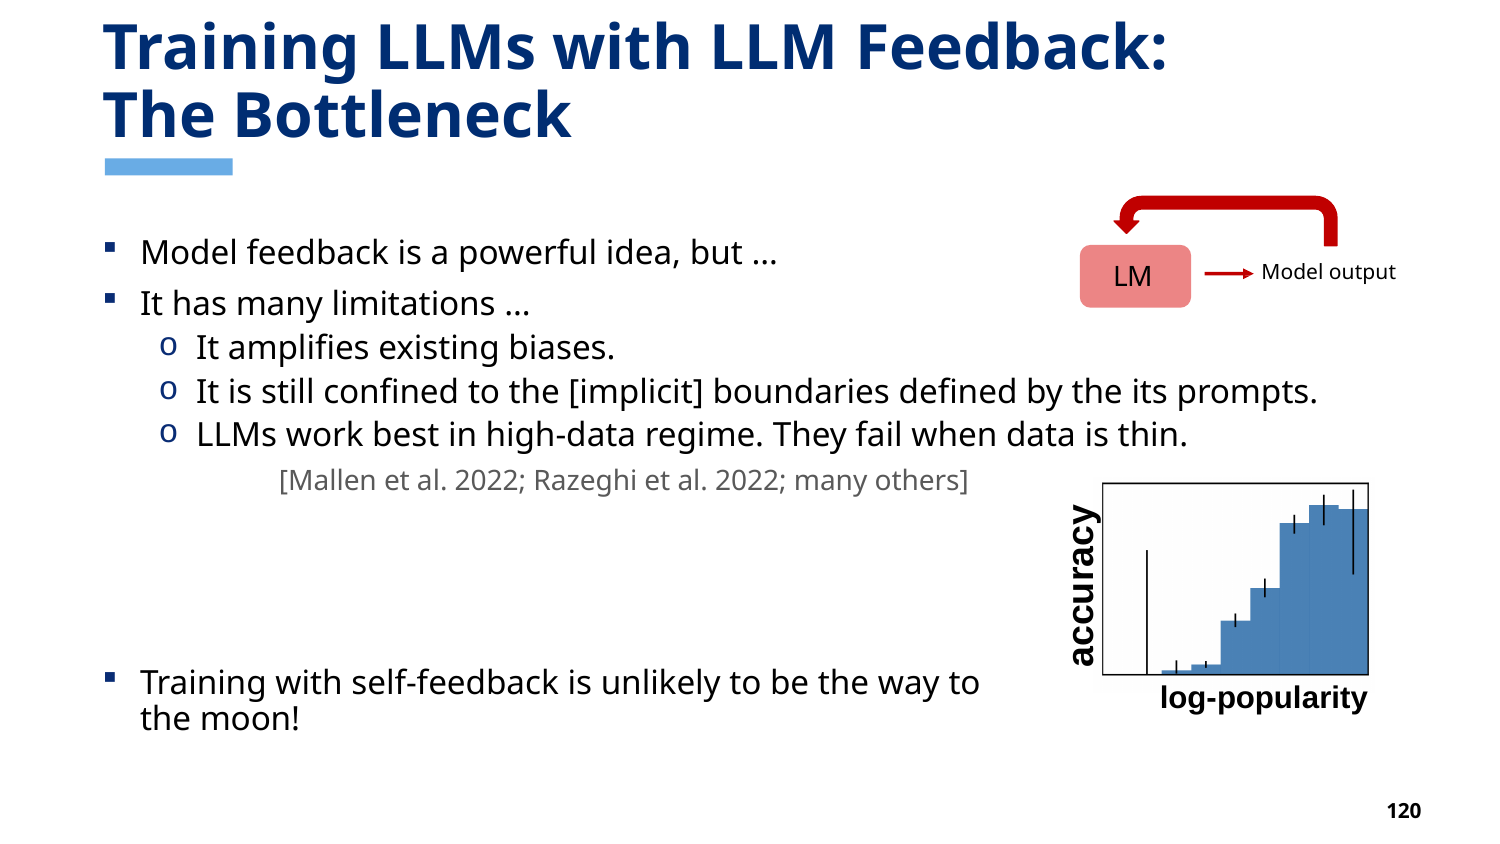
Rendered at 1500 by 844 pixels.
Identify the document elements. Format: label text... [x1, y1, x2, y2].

text_box [1204, 268, 1254, 280]
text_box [1080, 245, 1191, 308]
text_box Model output [1256, 257, 1401, 284]
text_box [1049, 477, 1376, 721]
list Model feedback is a powerful idea, but … It has many limitations … It amplifies existing biases. It is still confined to the [implicit] boundaries defined by the its prompts. LLMs work best in high-data regime. They fail when data is thin. Training with self-feedback is unlikely to be the way to the moon! [87, 228, 1414, 733]
text_box [Mallen et al. 2022; Razeghi et al. 2022; many others] [227, 455, 1021, 504]
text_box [1113, 195, 1338, 246]
title Training LLMs with LLM Feedback: The Bottleneck [87, 17, 1414, 159]
